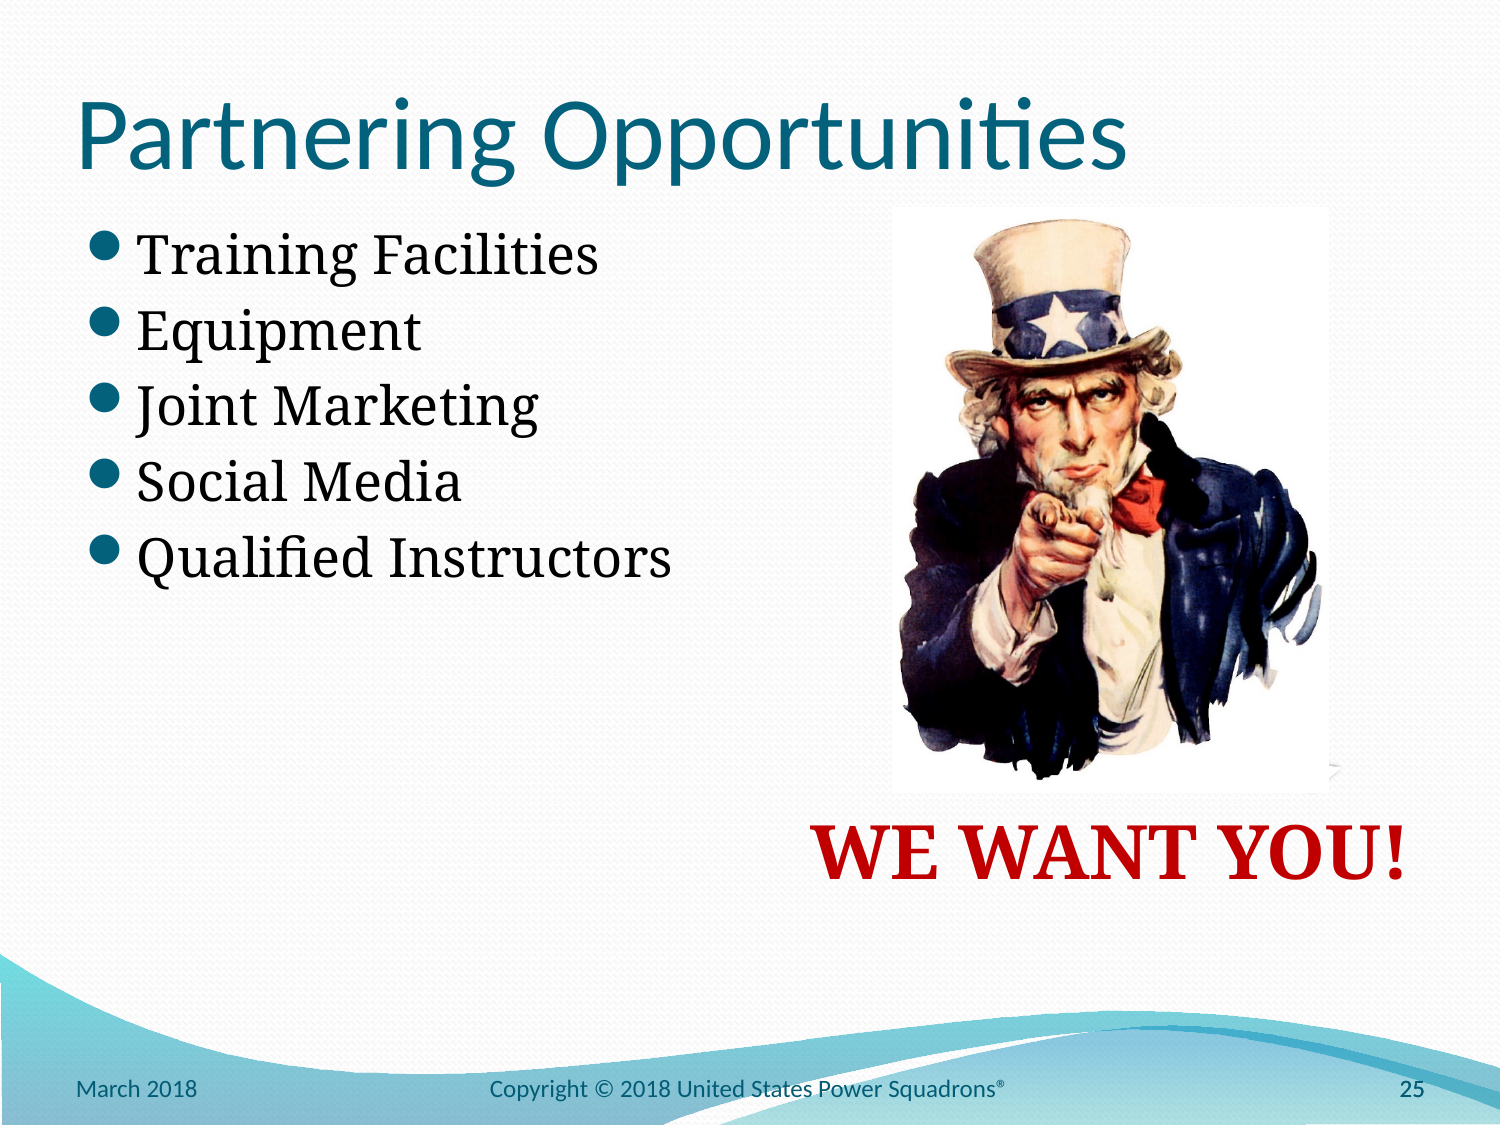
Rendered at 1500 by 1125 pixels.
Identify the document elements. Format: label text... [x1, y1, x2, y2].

text_box Training Facilities Equipment Joint Marketing Social Media Qualified Instructors [70, 212, 699, 933]
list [892, 207, 1329, 793]
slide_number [75, 1042, 426, 1103]
title Partnering Opportunities [75, 3, 1425, 191]
footer Copyright © 2018 United States Power Squadrons® [435, 1042, 1065, 1103]
slide_number 25 [1325, 1042, 1425, 1103]
text_box WE WANT YOU! [774, 796, 1446, 902]
